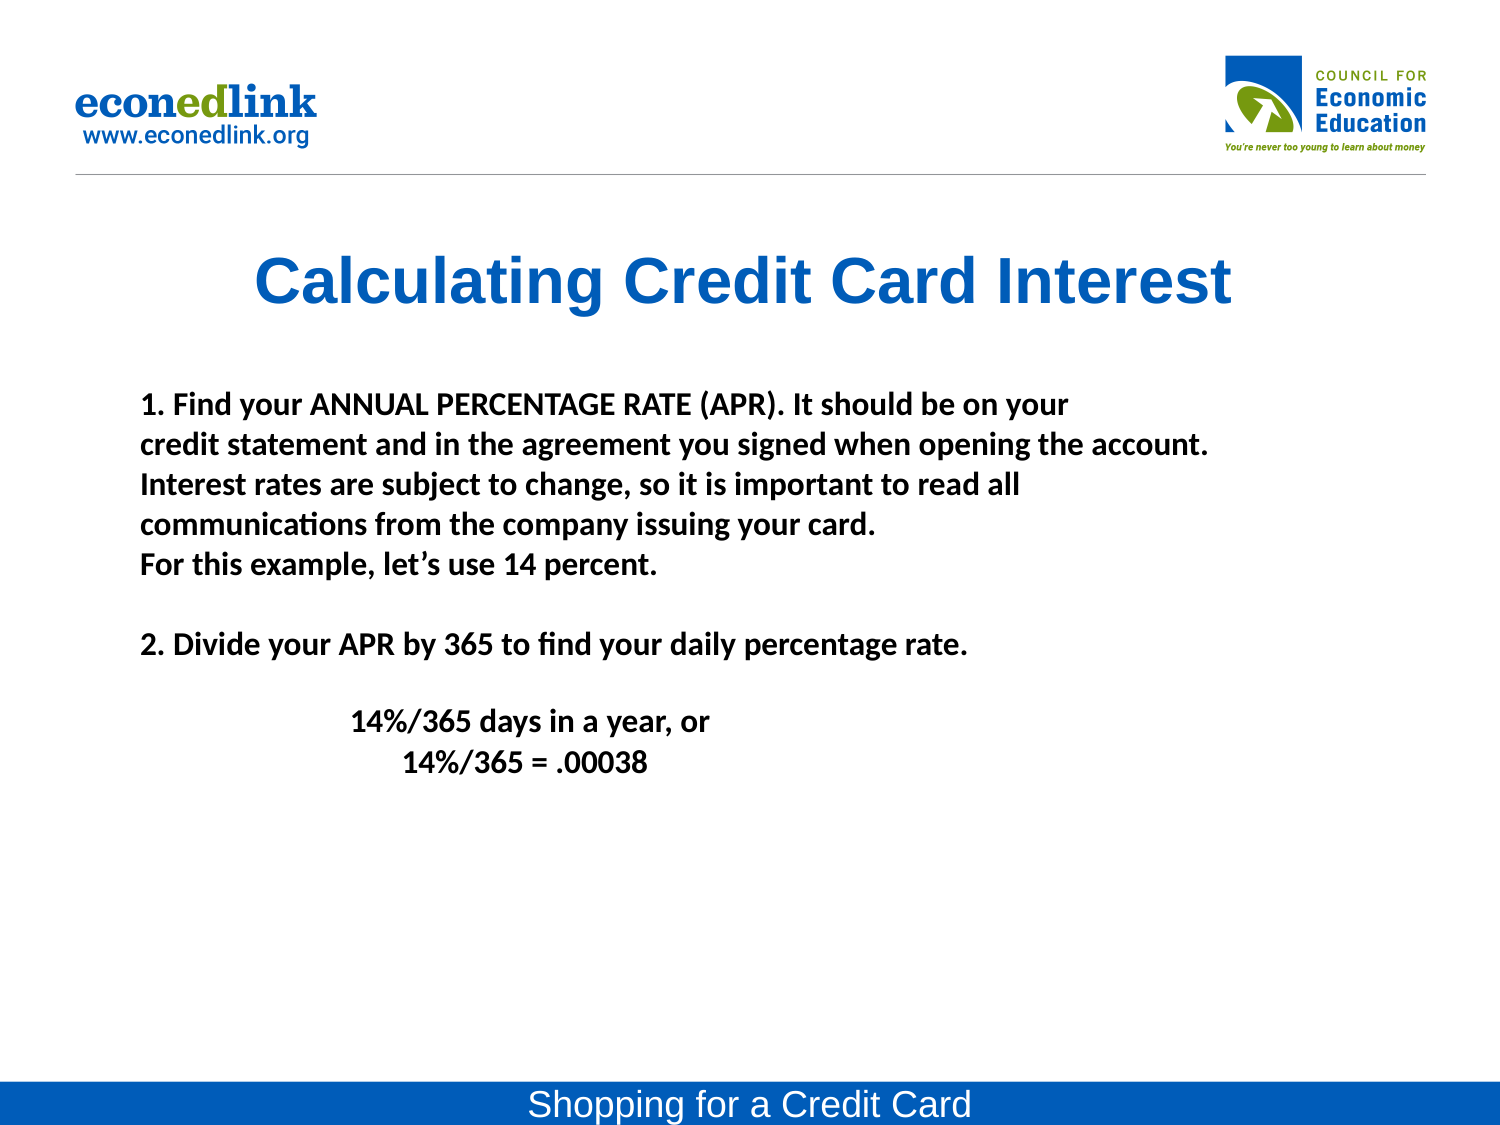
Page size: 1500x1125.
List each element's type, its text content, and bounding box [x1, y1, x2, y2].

picture [620, 1099, 630, 1115]
picture [669, 1099, 679, 1115]
text_box 14%/365 days in a year, or 14%/365 = .00038 [299, 687, 750, 788]
picture [0, 0, 1500, 1125]
picture [599, 1099, 609, 1115]
text_box Calculating Credit Card Interest [162, 212, 1325, 363]
title 1. Find your ANNUAL PERCENTAGE RATE (APR). It should be on your credit statement and in the agreement you signed when opening the account. Interest rates are subject to change, so it is important to read all communications from the company issuing your card. For this example, let’s use 14 percent. 2. Divide your APR by 365 to find your daily percentage rate. [124, 374, 1401, 663]
